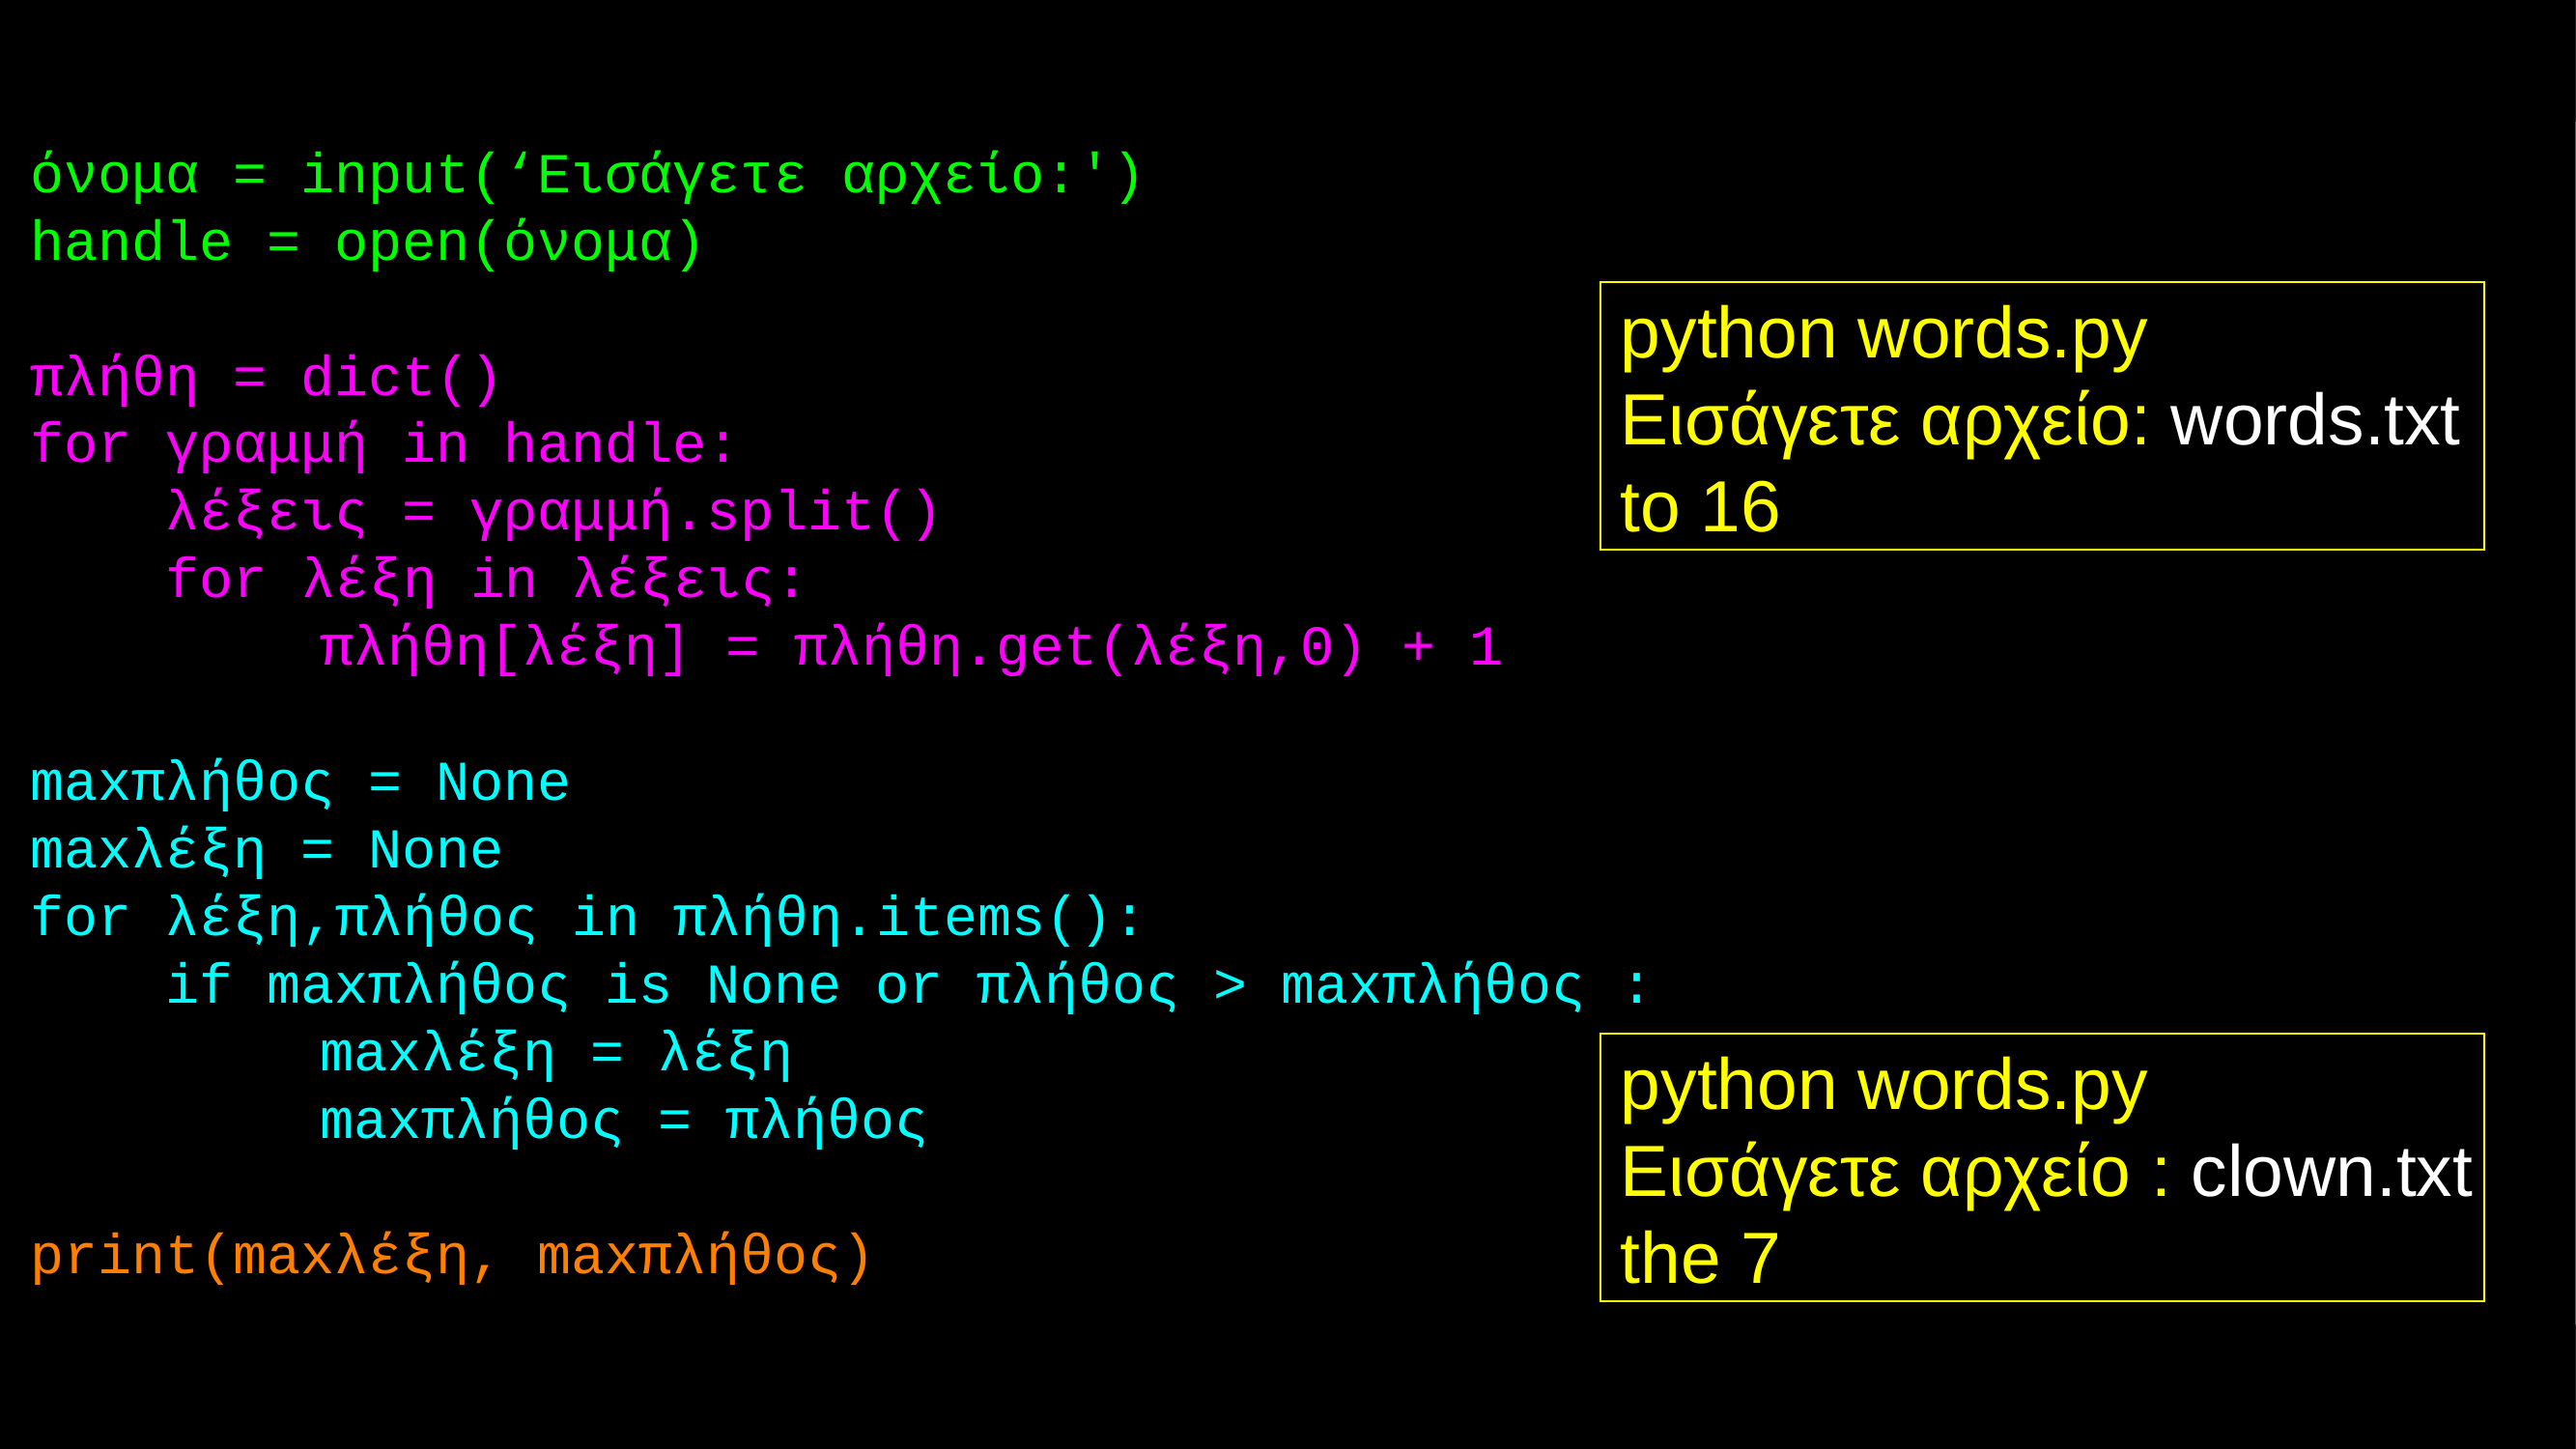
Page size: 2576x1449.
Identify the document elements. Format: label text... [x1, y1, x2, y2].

text_box όνομα = input(‘Εισάγετε αρχείο:') handle = open(όνομα) πλήθη = dict() for γραμμή in handle: λέξεις = γραμμή.split() for λέξη in λέξεις: πλήθη[λέξη] = πλήθη.get(λέξη,0) + 1 maxπλήθος = None maxλέξη = None for λέξη,πλήθος in πλήθη.items(): if maxπλήθος is None or πλήθος > maxπλήθος : maxλέξη = λέξη maxπλήθος = πλήθος print(maxλέξη, maxπλήθος) [30, 114, 1670, 1308]
text_box python words.py Εισάγετε αρχείο : clown.txt the 7 [1600, 1033, 2485, 1301]
text_box python words.py Εισάγετε αρχείο: words.txt to 16 [1600, 281, 2485, 550]
